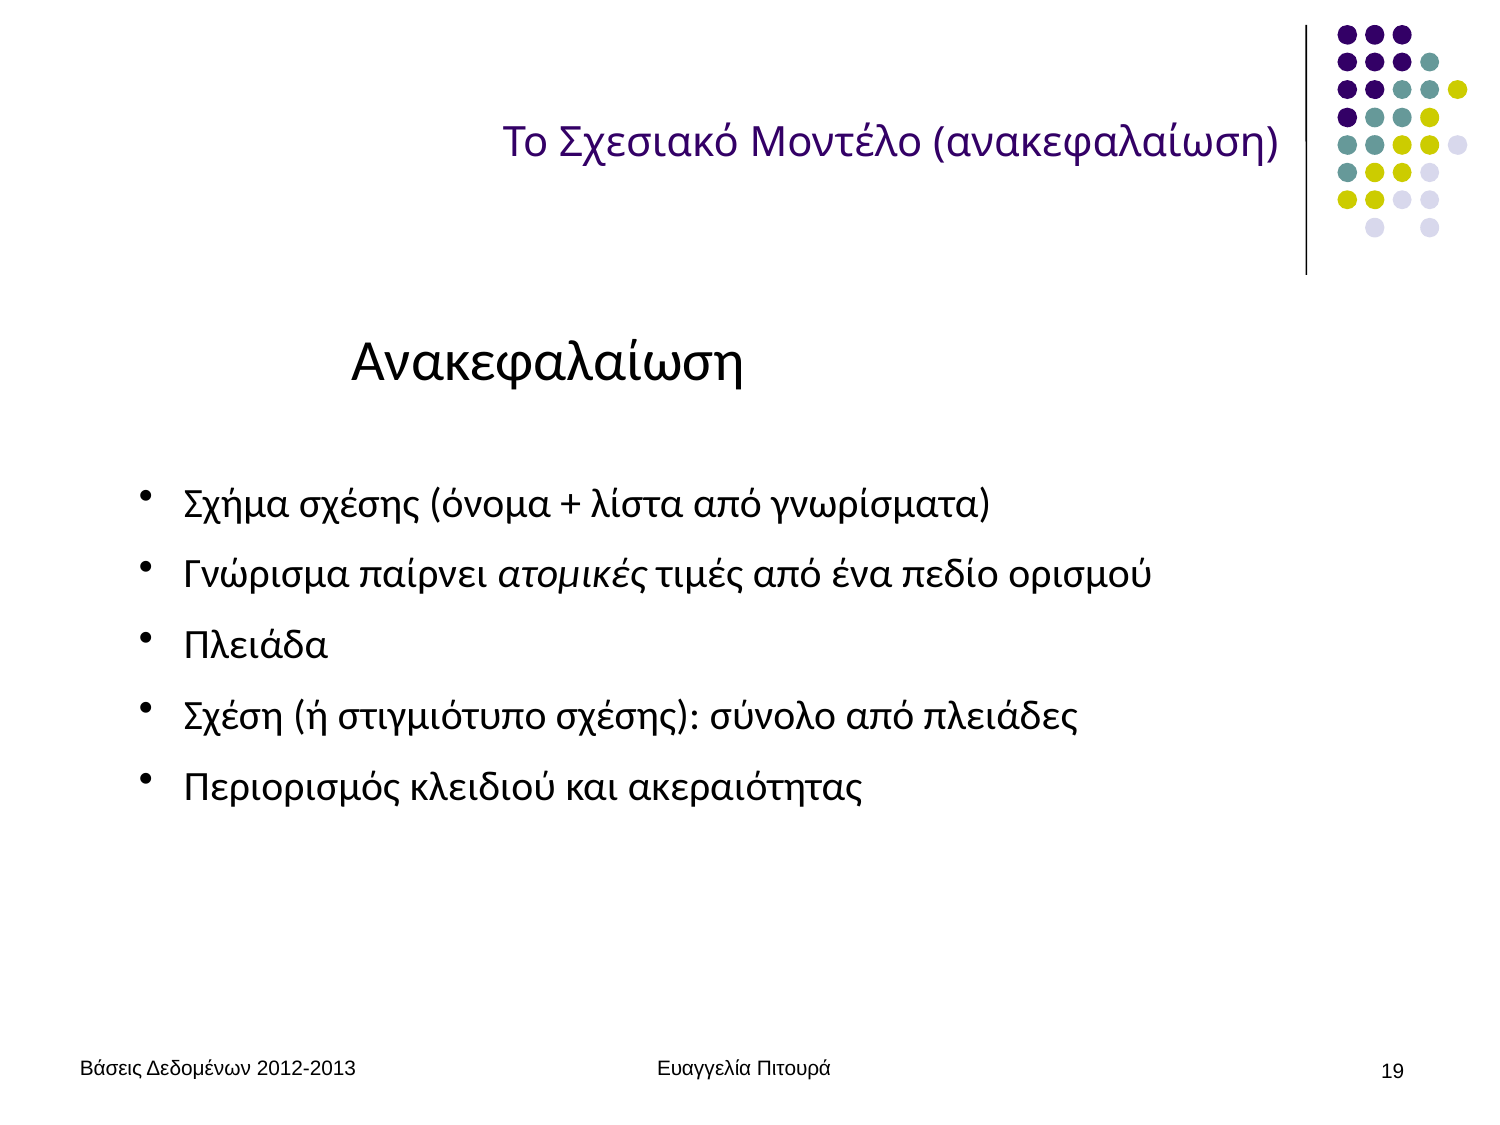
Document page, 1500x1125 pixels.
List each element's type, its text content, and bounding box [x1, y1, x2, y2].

text_box Σχήμα σχέσης (όνομα + λίστα από γνωρίσματα) Γνώρισμα παίρνει ατομικές τιμές από ένα πεδίο ορισμού Πλειάδα Σχέση (ή στιγμιότυπο σχέσης): σύνολο από πλειάδες Περιορισμός κλειδιού και ακεραιότητας [123, 467, 1274, 817]
title Το Σχεσιακό Μοντέλο (ανακεφαλαίωση) [74, 19, 1294, 173]
slide_number 19 [1068, 1049, 1420, 1125]
footer Ευαγγελία Πιτουρά [501, 1046, 987, 1080]
text_box Ανακεφαλαίωση [336, 314, 1062, 400]
slide_number Βάσεις Δεδομένων 2012-2013 [64, 1046, 455, 1095]
